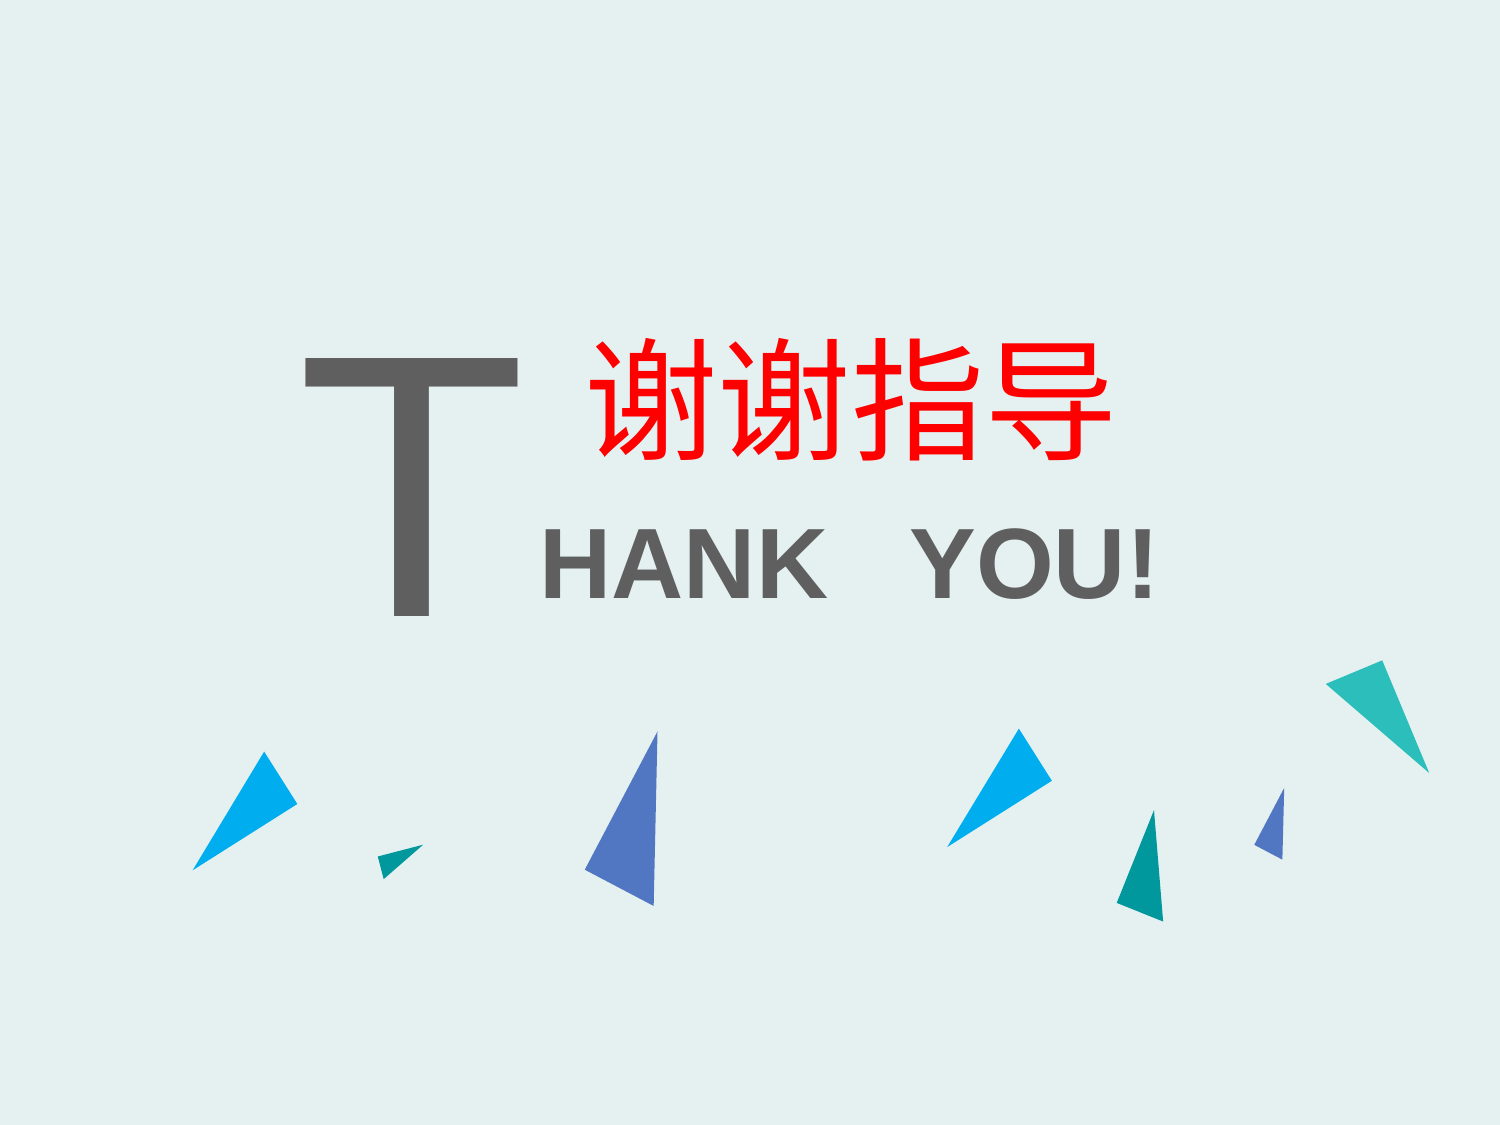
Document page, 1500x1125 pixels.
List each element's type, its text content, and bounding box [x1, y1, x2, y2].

text_box T [277, 231, 852, 736]
text_box [1115, 809, 1165, 924]
text_box 谢谢指导 [564, 307, 1306, 521]
text_box [191, 749, 299, 872]
text_box [946, 726, 1054, 848]
text_box [1323, 659, 1431, 774]
text_box HANK YOU! [519, 488, 1291, 651]
text_box [583, 730, 659, 908]
text_box [1252, 787, 1286, 862]
text_box [376, 843, 424, 882]
